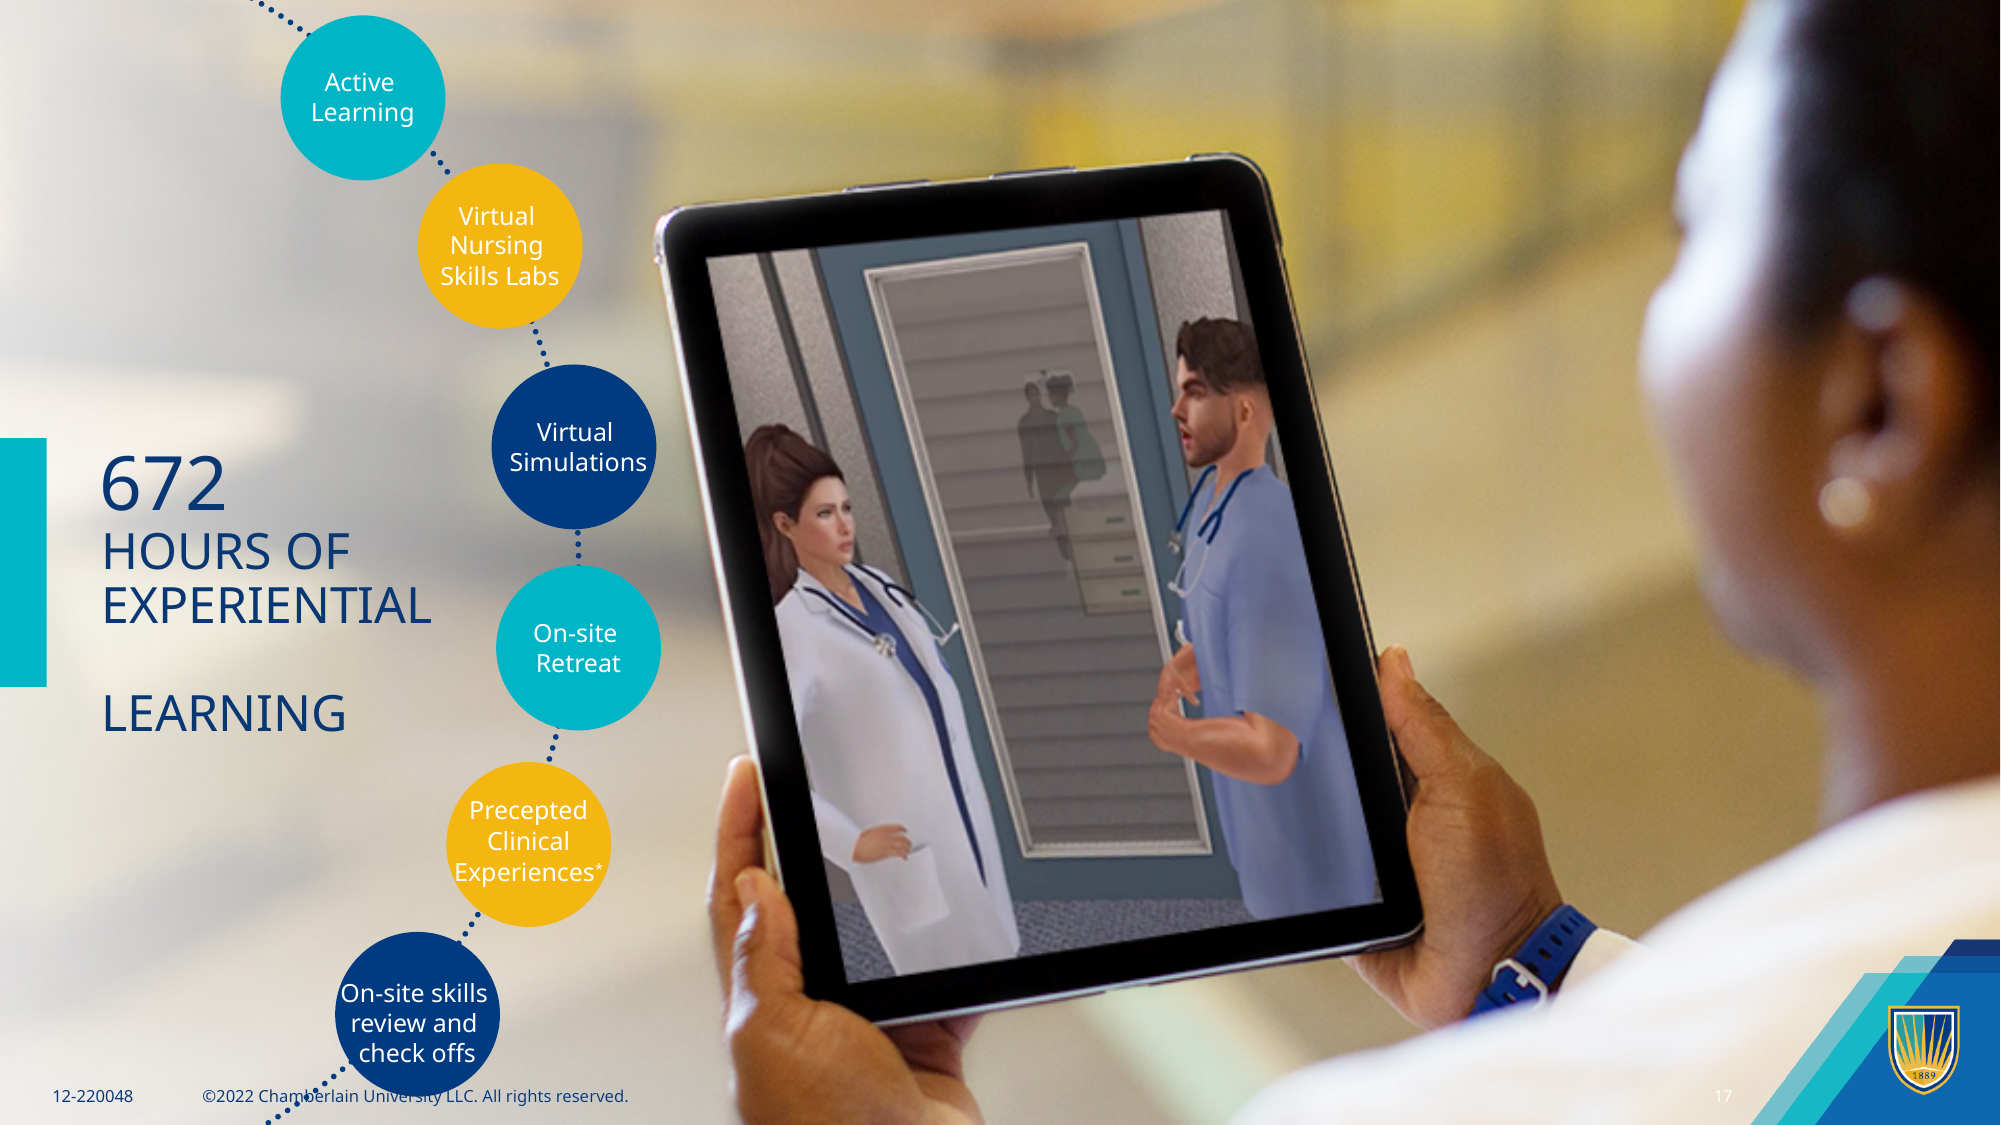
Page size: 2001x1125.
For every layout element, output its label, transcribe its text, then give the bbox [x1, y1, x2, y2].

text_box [459, 565, 698, 731]
text_box [0, 0, 580, 1125]
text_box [244, 15, 482, 181]
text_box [298, 931, 537, 1097]
picture [257, 0, 2001, 1125]
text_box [381, 163, 619, 329]
text_box 12-220048 ©2022 Chamberlain University LLC. All rights reserved. [37, 1078, 645, 1114]
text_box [459, 364, 698, 530]
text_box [409, 762, 648, 927]
